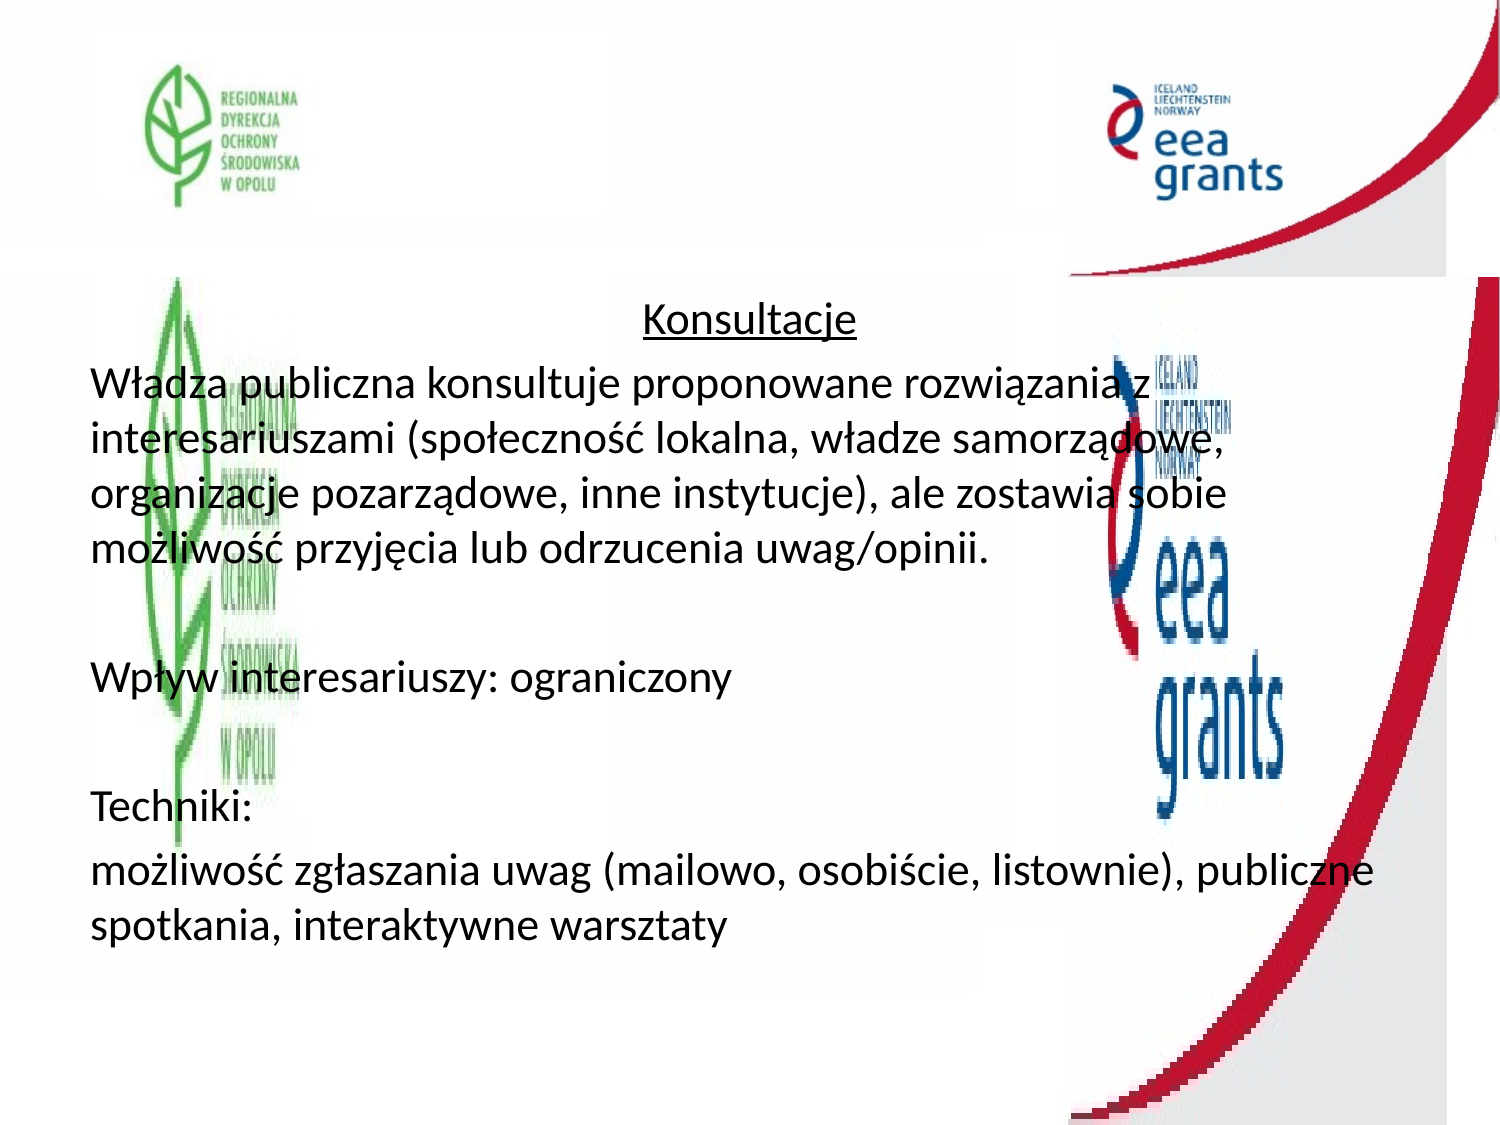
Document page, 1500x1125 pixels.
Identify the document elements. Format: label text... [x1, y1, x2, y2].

picture [0, 0, 1500, 1125]
list Konsultacje Władza publiczna konsultuje proponowane rozwiązania z interesariuszami (społeczność lokalna, władze samorządowe, organizacje pozarządowe, inne instytucje), ale zostawia sobie możliwość przyjęcia lub odrzucenia uwag/opinii. Wpływ interesariuszy: ograniczony Techniki: możliwość zgłaszania uwag (mailowo, osobiście, listownie), publiczne spotkania, interaktywne warsztaty [74, 285, 1426, 1024]
